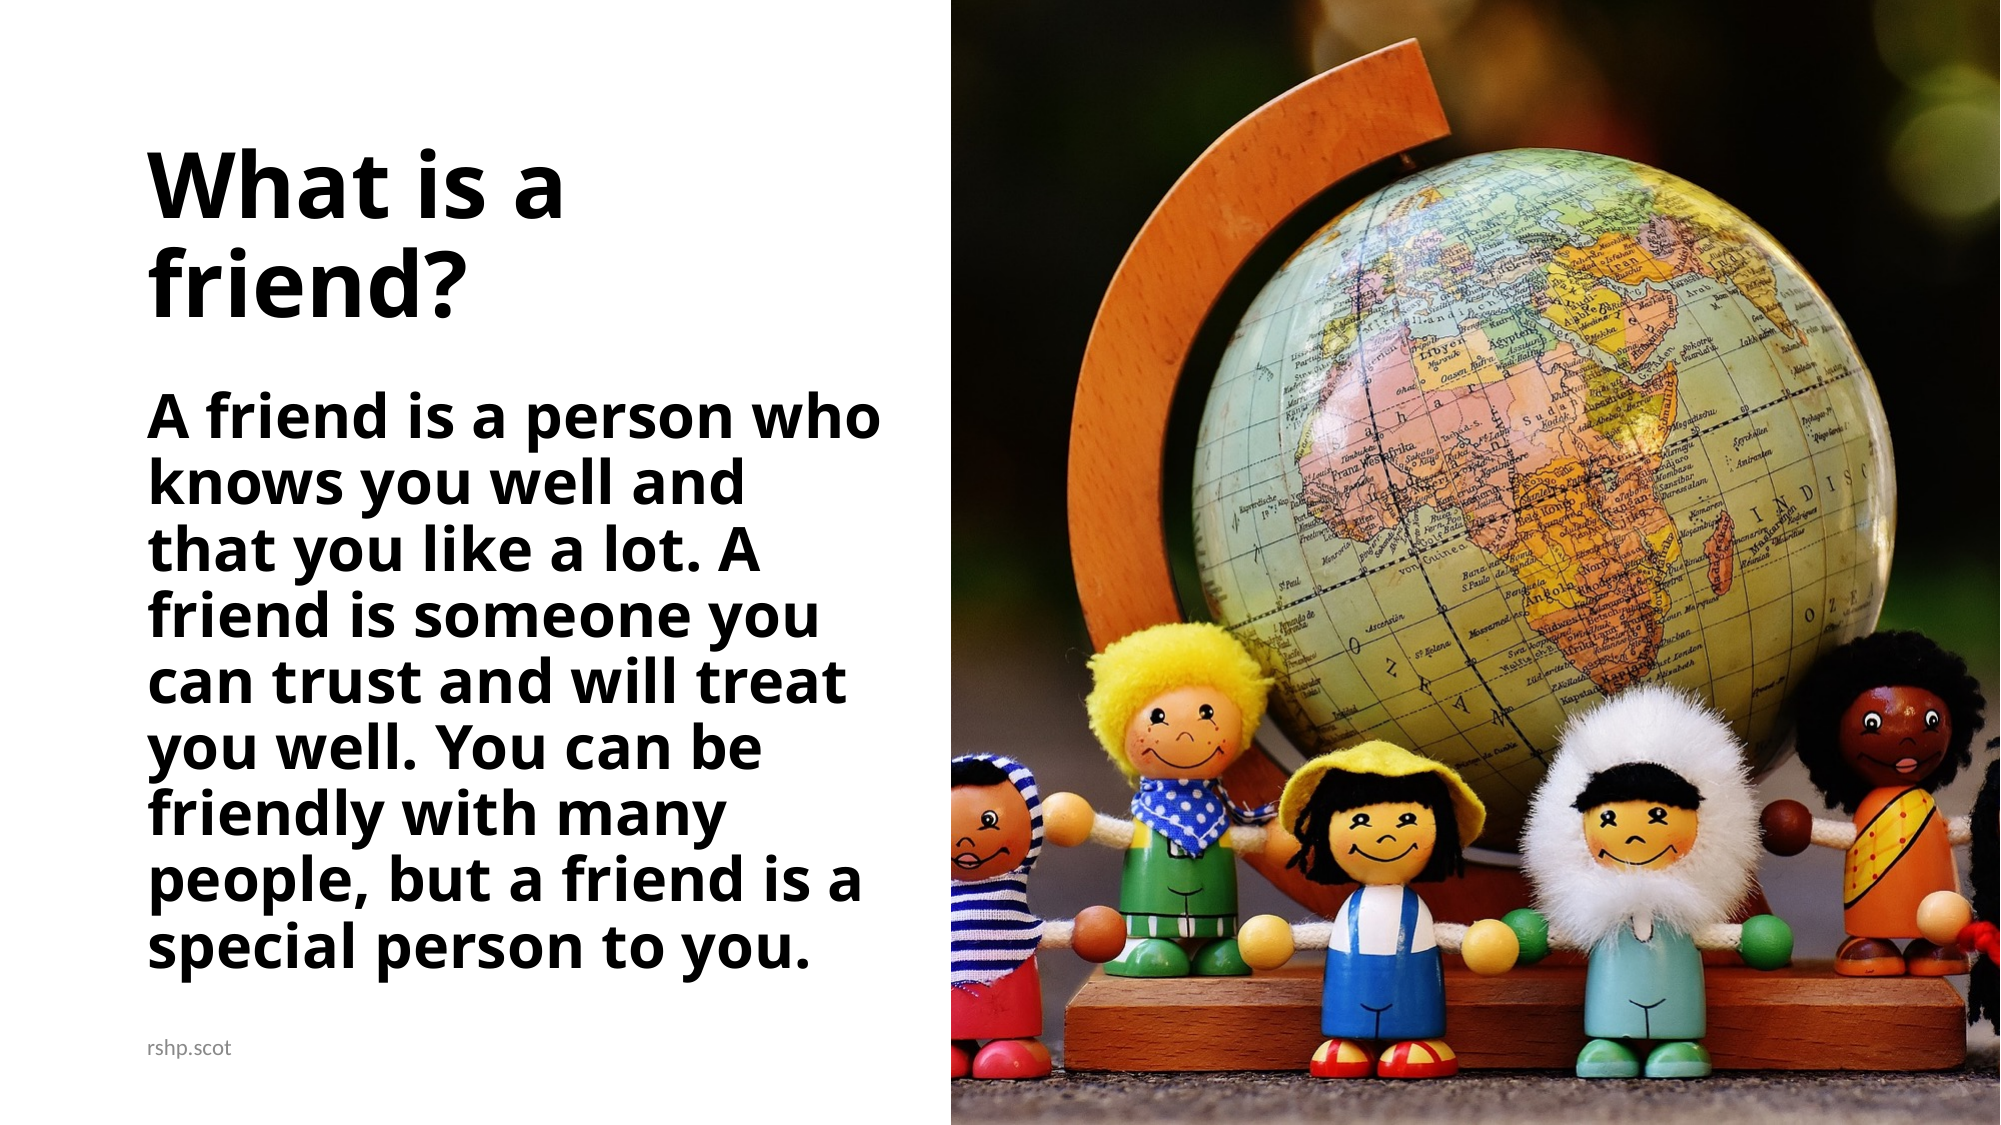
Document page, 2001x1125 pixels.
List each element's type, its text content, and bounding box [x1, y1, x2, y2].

title What is a friend? [132, 130, 920, 347]
list A friend is a person who knows you well and that you like a lot. A friend is someone you can trust and will treat you well. You can be friendly with many people, but a friend is a special person to you. [132, 372, 905, 995]
footer rshp.scot [132, 1020, 950, 1073]
picture [950, 0, 2000, 1125]
